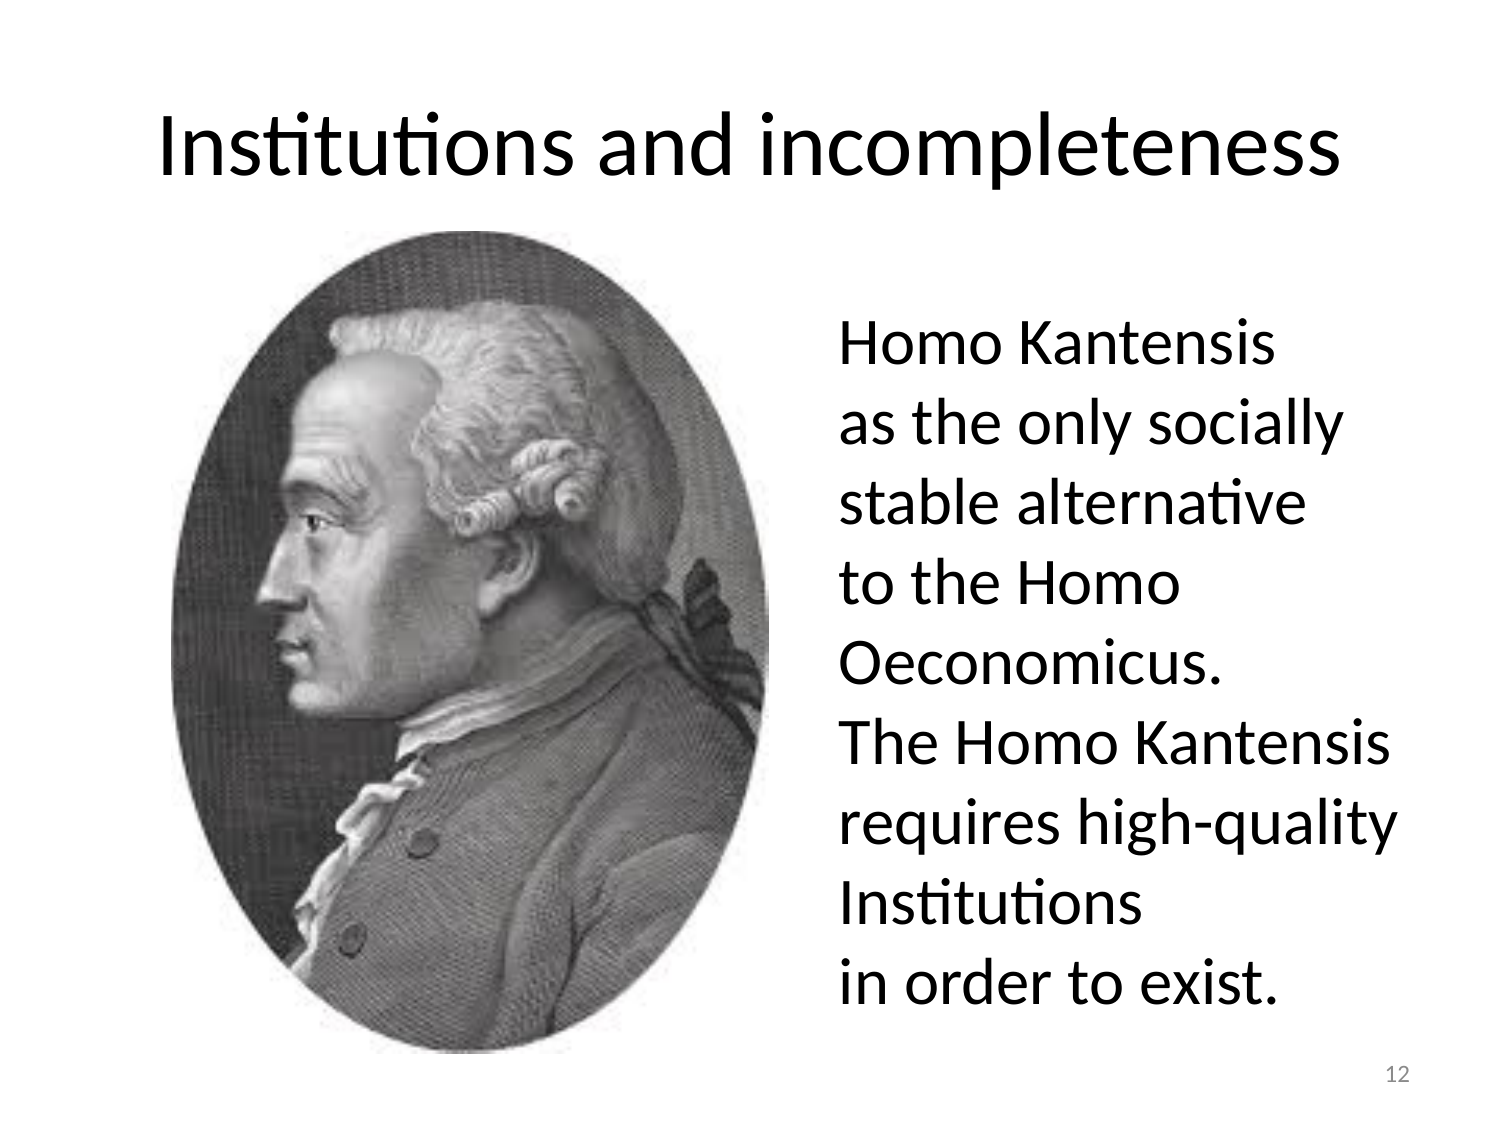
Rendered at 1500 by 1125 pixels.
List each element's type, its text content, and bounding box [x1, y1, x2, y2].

text_box Homo Kantensis as the only socially stable alternative to the Homo Oeconomicus. The Homo Kantensis requires high-quality Institutions in order to exist. [824, 290, 1414, 1026]
title Institutions and incompleteness [75, 45, 1425, 233]
slide_number 12 [1074, 1042, 1425, 1103]
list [170, 231, 769, 1054]
